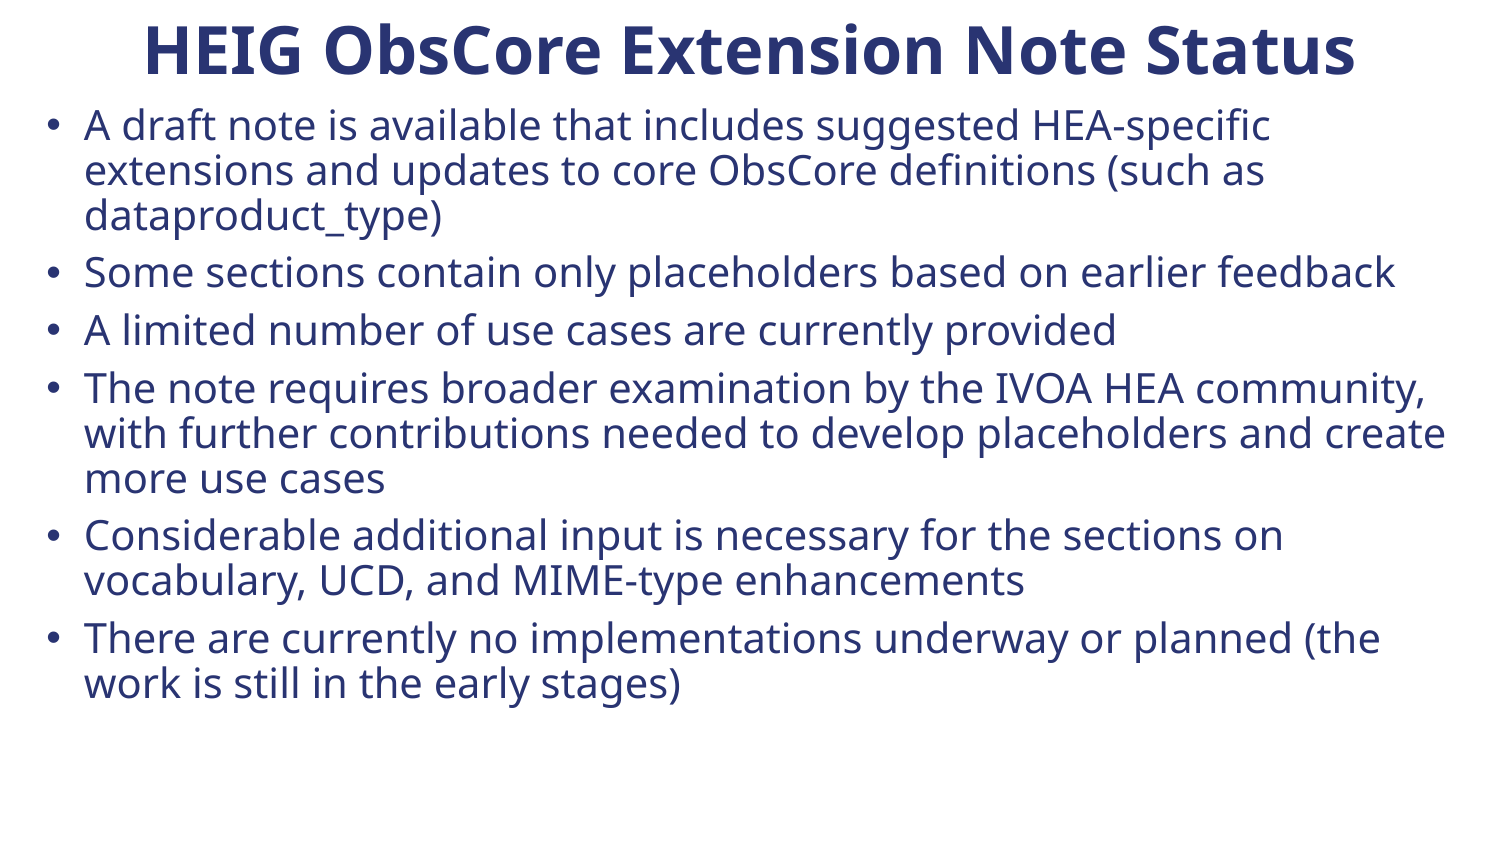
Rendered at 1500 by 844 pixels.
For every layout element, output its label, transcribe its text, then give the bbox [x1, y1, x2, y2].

text_box A draft note is available that includes suggested HEA-specific extensions and updates to core ObsCore definitions (such as dataproduct_type) Some sections contain only placeholders based on earlier feedback A limited number of use cases are currently provided The note requires broader examination by the IVOA HEA community, with further contributions needed to develop placeholders and create more use cases Considerable additional input is necessary for the sections on vocabulary, UCD, and MIME-type enhancements There are currently no implementations underway or planned (the work is still in the early stages) [35, 98, 1467, 814]
text_box HEIG ObsCore Extension Note Status [0, 0, 1500, 95]
